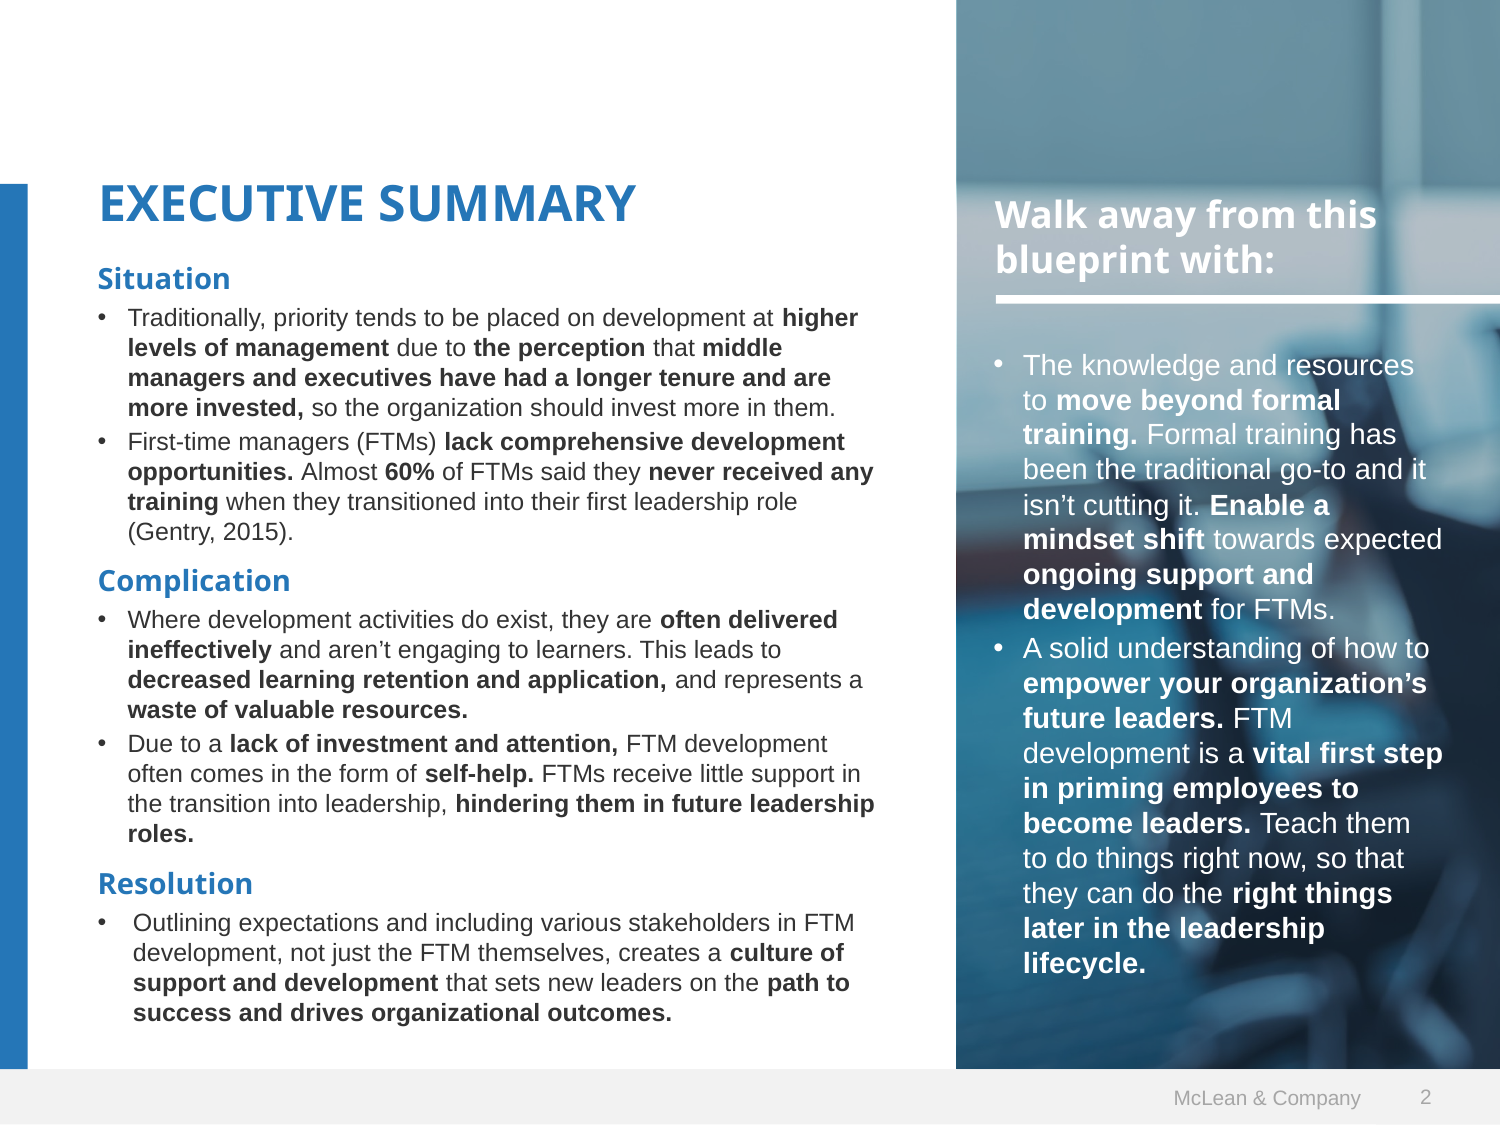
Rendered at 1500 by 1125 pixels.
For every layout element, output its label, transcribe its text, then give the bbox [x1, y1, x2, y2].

text_box EXECUTIVE SUMMARY [83, 164, 860, 239]
text_box [66, 177, 878, 1003]
text_box [0, 182, 30, 1071]
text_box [82, 252, 913, 1037]
picture [956, 0, 1500, 1071]
